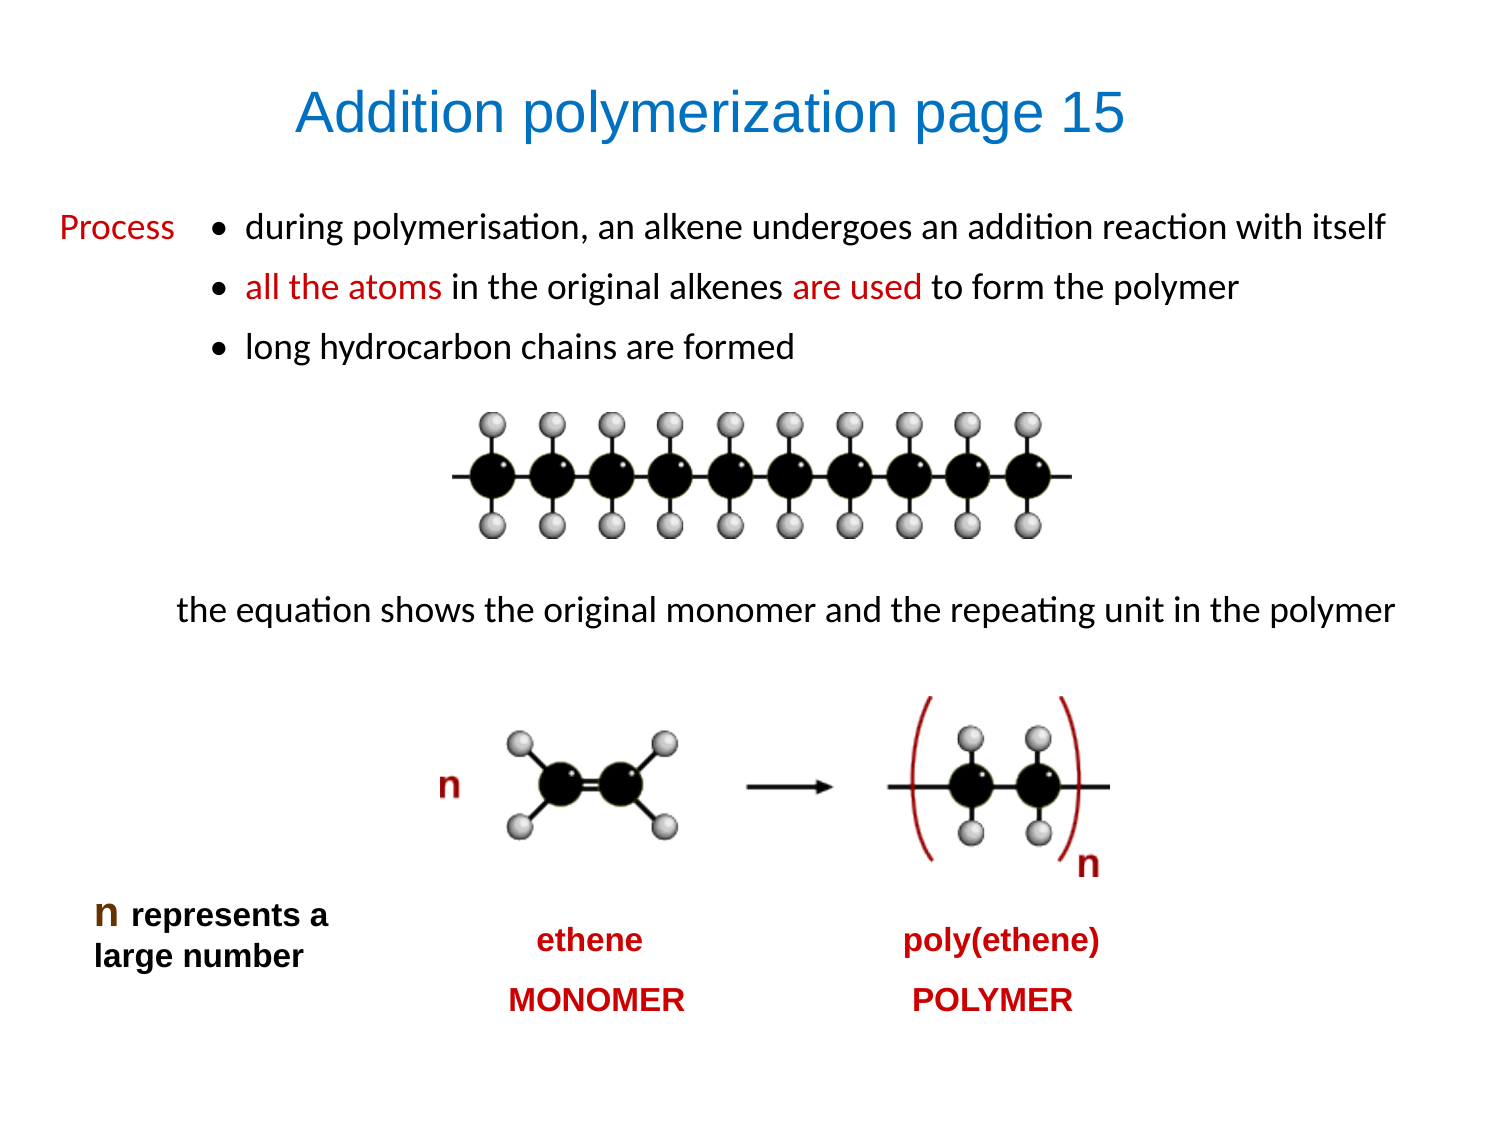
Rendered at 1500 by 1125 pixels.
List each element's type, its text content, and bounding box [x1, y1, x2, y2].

text_box the equation shows the original monomer and the repeating unit in the polymer ethene poly(ethene) MONOMER POLYMER [110, 578, 1480, 1061]
text_box n represents a large number [79, 877, 373, 982]
text_box Addition polymerization page 15 [44, 14, 1395, 203]
text_box Process • during polymerisation, an alkene undergoes an addition reaction with itself • all the atoms in the original alkenes are used to form the polymer • long hydrocarbon chains are formed [44, 194, 1480, 375]
picture [440, 696, 1111, 878]
picture [452, 411, 1072, 539]
